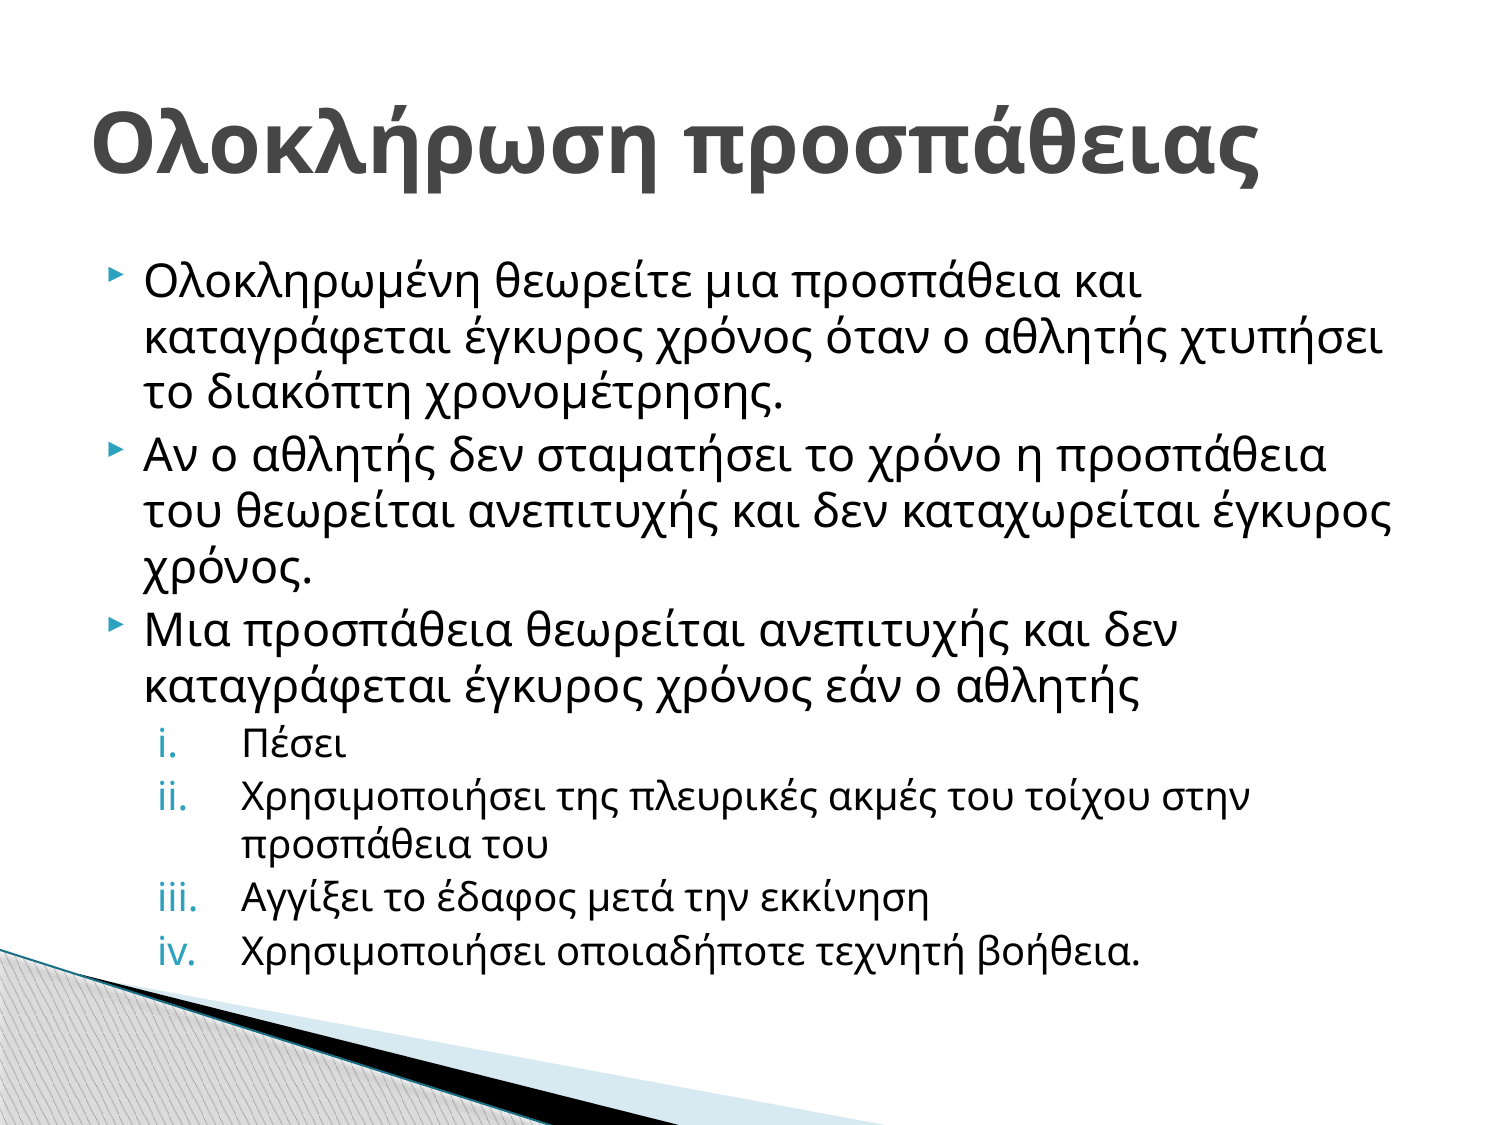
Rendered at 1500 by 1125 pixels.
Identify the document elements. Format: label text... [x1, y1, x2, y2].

title Ολοκλήρωση προσπάθειας [75, 45, 1425, 233]
list Ολοκληρωμένη θεωρείτε μια προσπάθεια και καταγράφεται έγκυρος χρόνος όταν ο αθλητής χτυπήσει το διακόπτη χρονομέτρησης. Αν ο αθλητής δεν σταματήσει το χρόνο η προσπάθεια του θεωρείται ανεπιτυχής και δεν καταχωρείται έγκυρος χρόνος. Μια προσπάθεια θεωρείται ανεπιτυχής και δεν καταγράφεται έγκυρος χρόνος εάν ο αθλητής Πέσει Χρησιμοποιήσει της πλευρικές ακμές του τοίχου στην προσπάθεια του Αγγίξει το έδαφος μετά την εκκίνηση Χρησιμοποιήσει οποιαδήποτε τεχνητή βοήθεια. [75, 243, 1425, 986]
